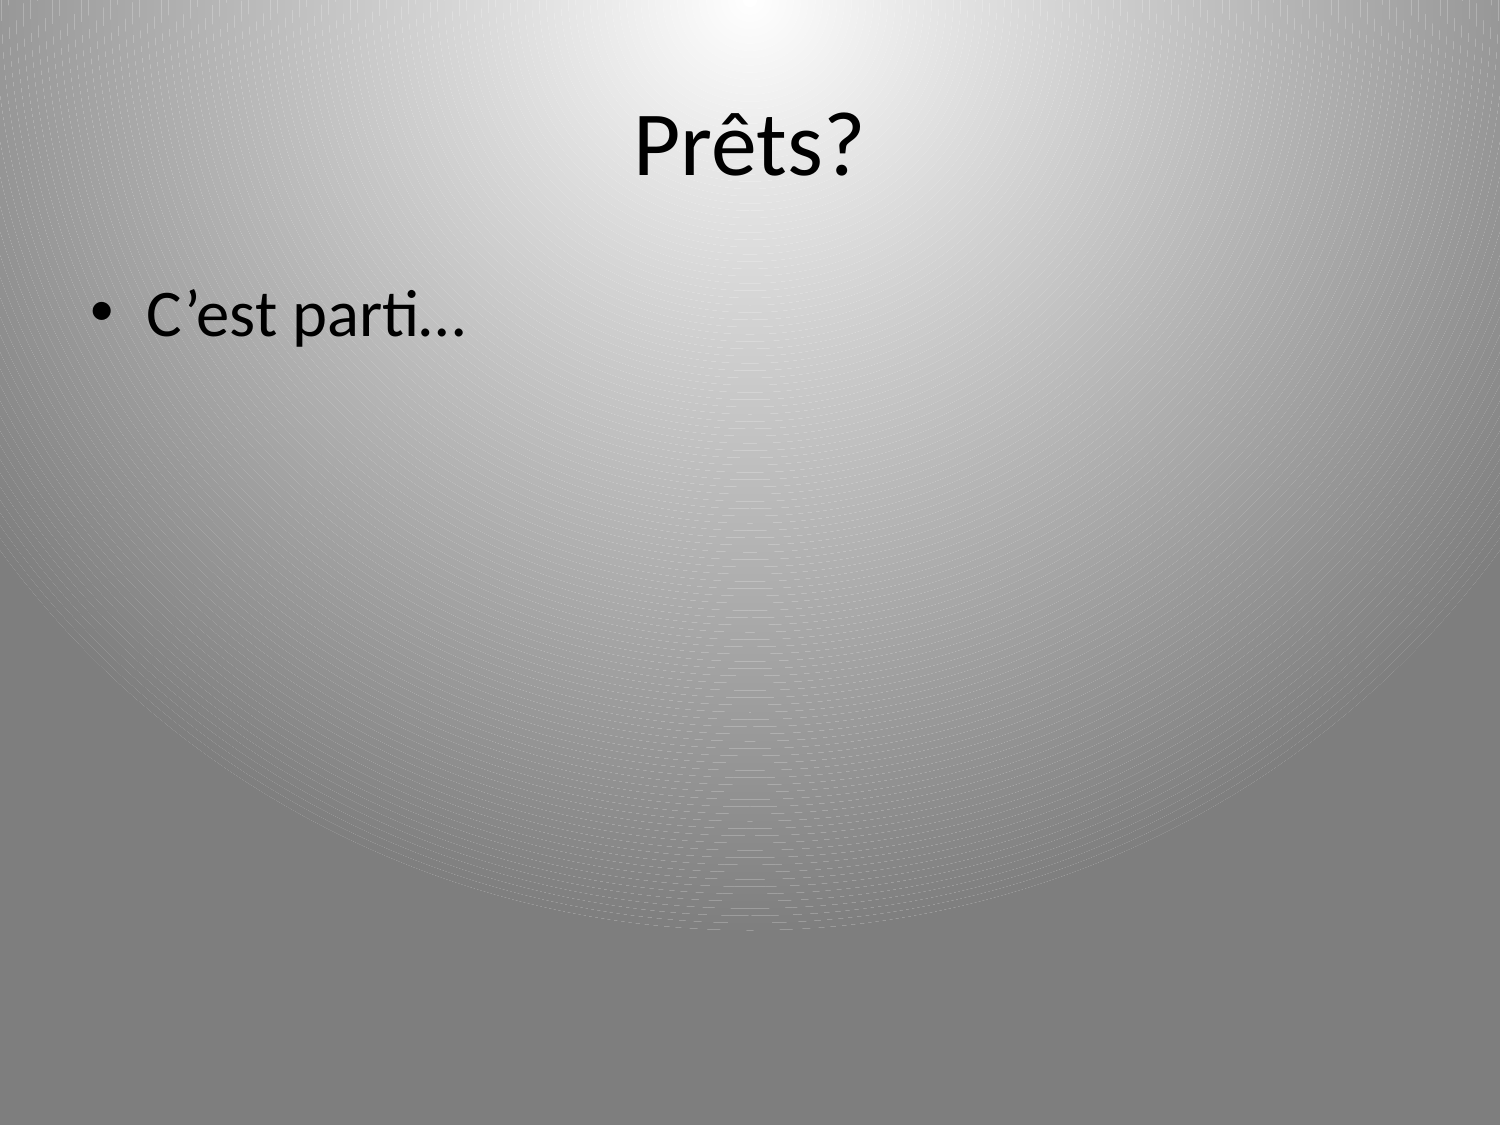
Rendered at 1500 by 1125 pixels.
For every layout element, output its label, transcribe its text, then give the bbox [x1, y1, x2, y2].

list C’est parti… [75, 262, 1425, 1005]
title Prêts? [75, 45, 1425, 233]
